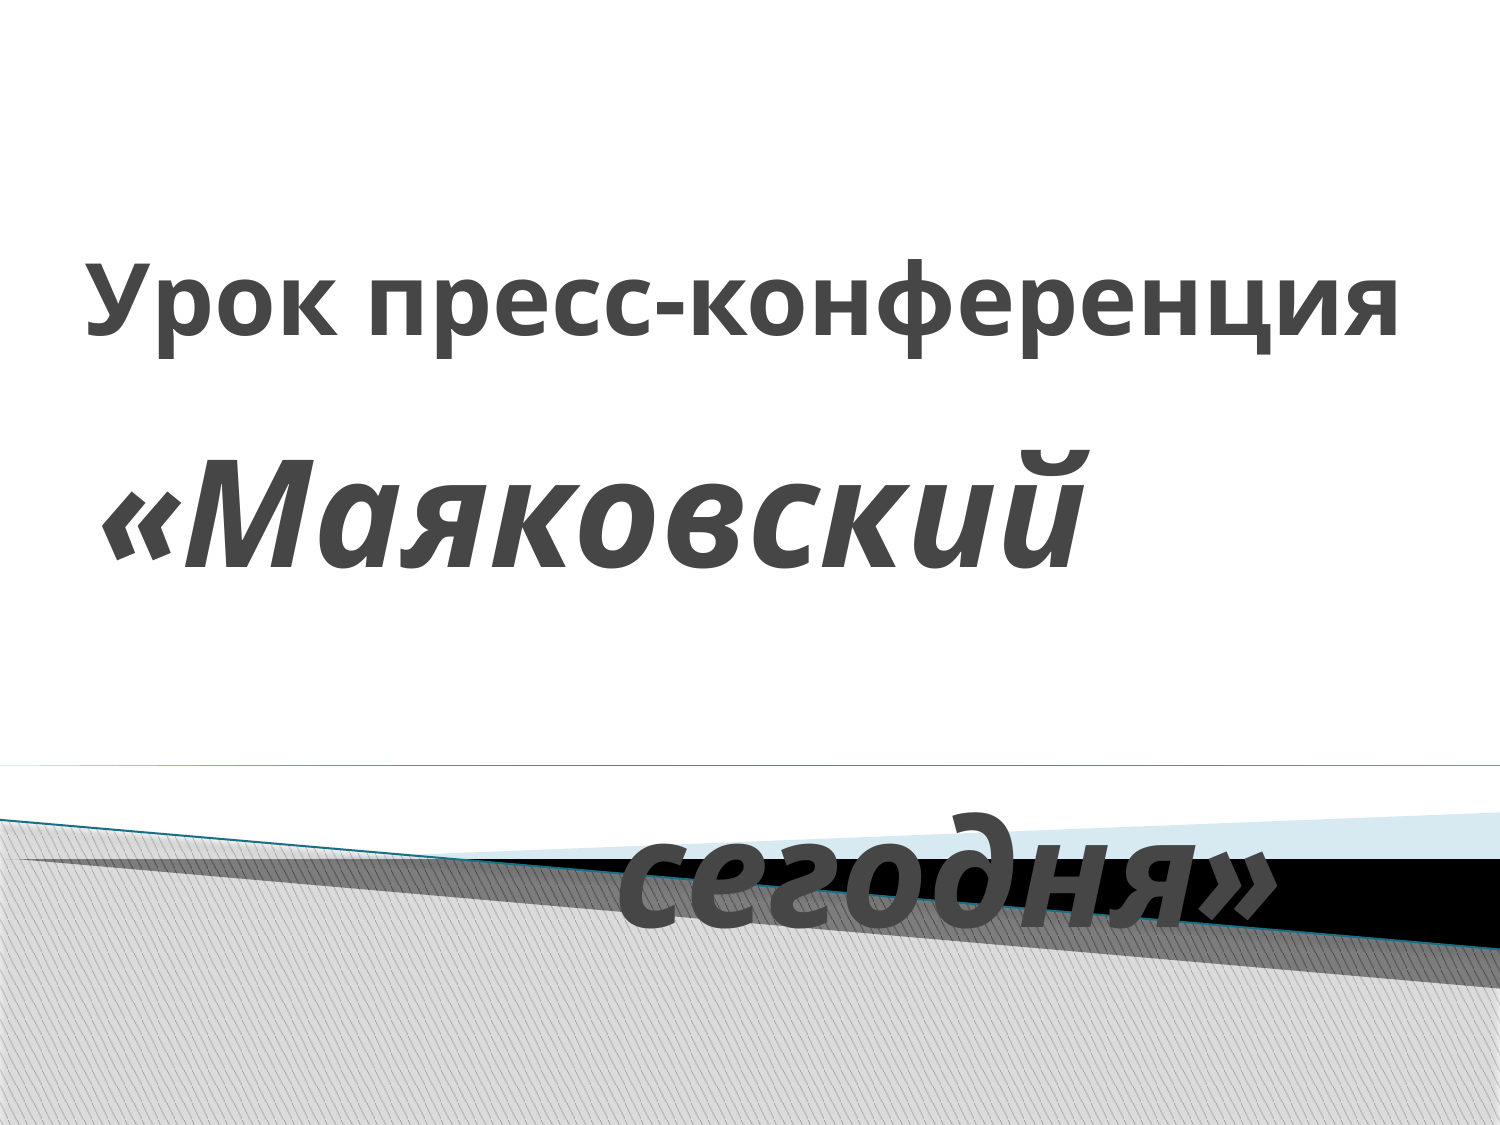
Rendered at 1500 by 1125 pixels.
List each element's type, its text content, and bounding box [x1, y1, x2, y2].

picture [5, 859, 1500, 989]
subtitle «Маяковский сегодня» [58, 410, 1301, 668]
title Урок пресс-конференция [46, 164, 1420, 364]
